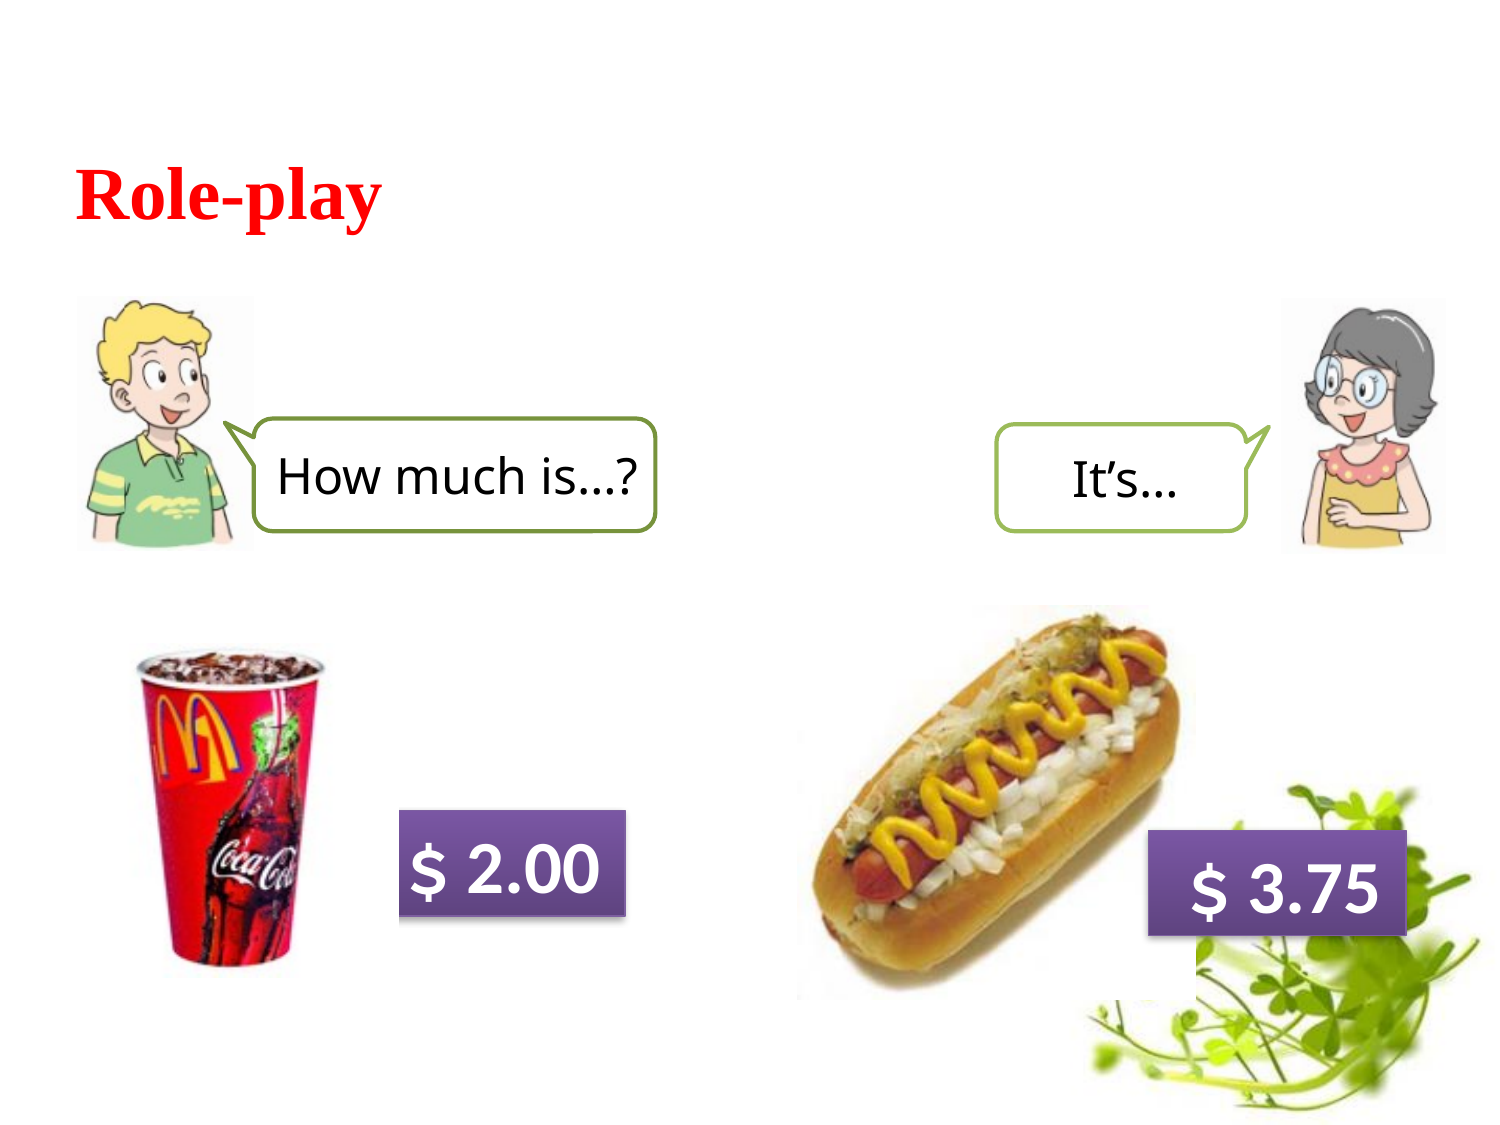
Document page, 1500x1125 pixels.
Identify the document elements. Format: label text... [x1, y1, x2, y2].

text_box ﹩3.75 [1202, 830, 1407, 936]
text_box [260, 416, 658, 534]
text_box [994, 422, 1271, 534]
text_box How much is…? [261, 437, 654, 512]
text_box Role-play [60, 137, 585, 242]
text_box It’s… [1057, 439, 1195, 515]
picture [0, 0, 1500, 1125]
text_box ﹩2.00 [404, 810, 626, 917]
